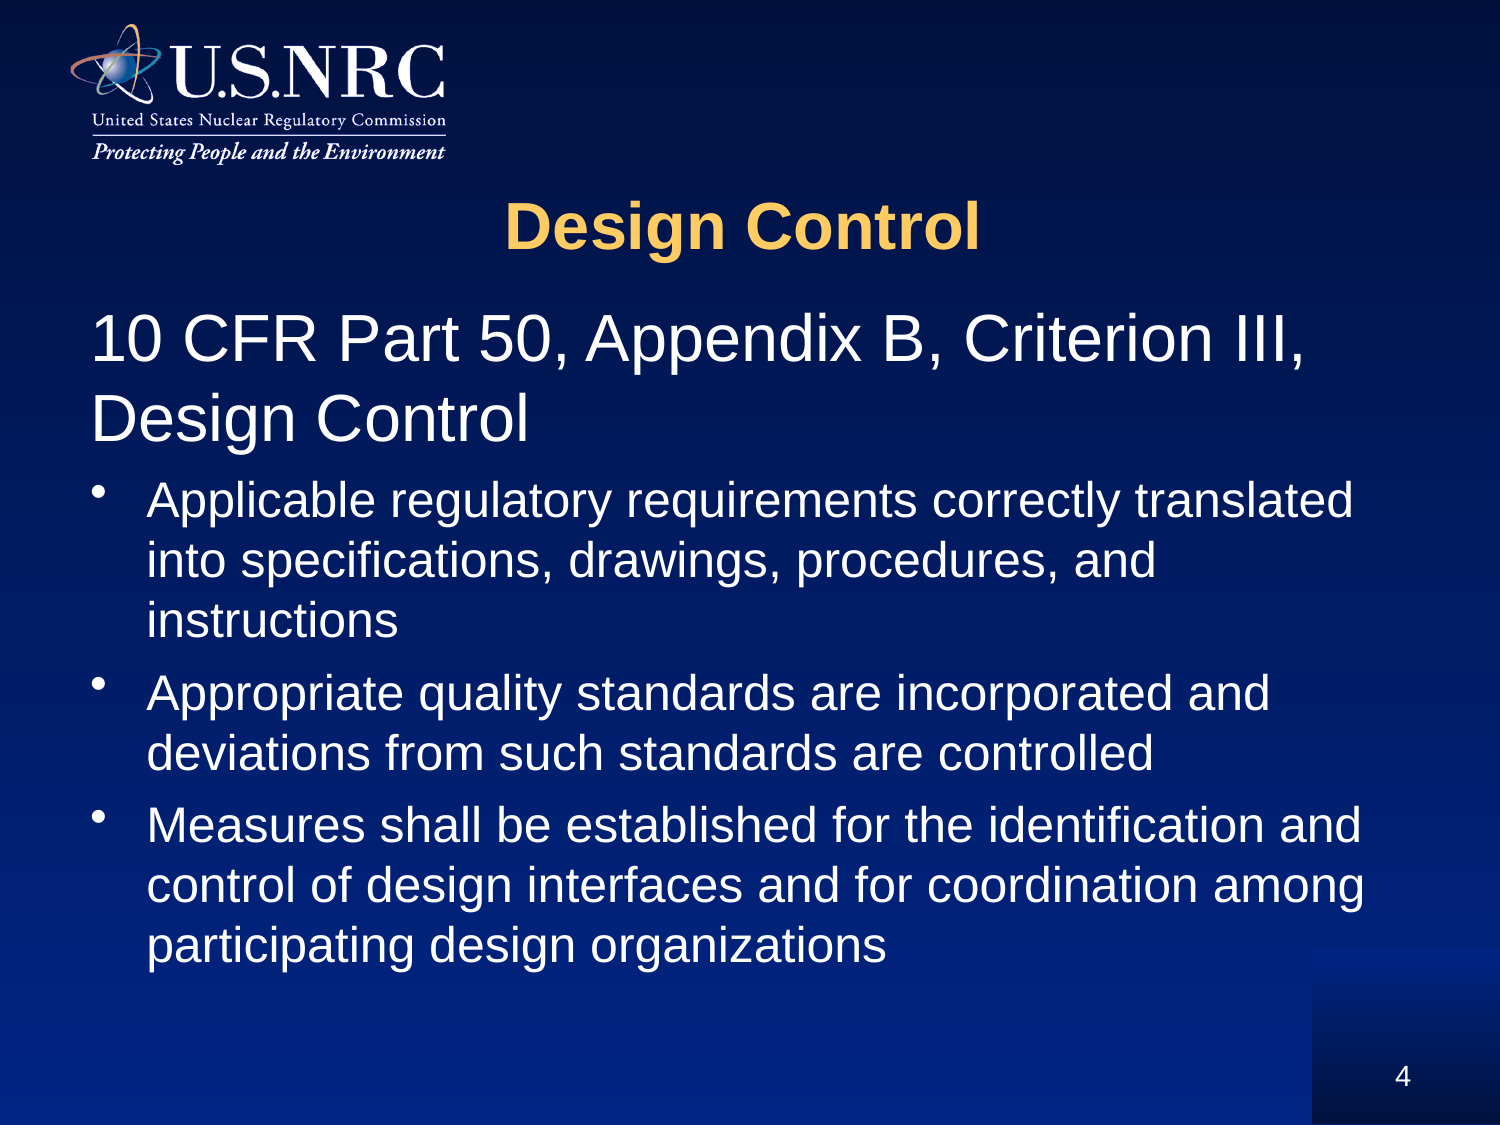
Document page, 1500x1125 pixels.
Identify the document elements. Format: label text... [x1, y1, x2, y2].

title Design Control [49, 174, 1438, 341]
slide_number 4 [1349, 1049, 1457, 1101]
list 10 CFR Part 50, Appendix B, Criterion III, Design Control Applicable regulatory requirements correctly translated into specifications, drawings, procedures, and instructions Appropriate quality standards are incorporated and deviations from such standards are controlled Measures shall be established for the identification and control of design interfaces and for coordination among participating design organizations [74, 287, 1426, 1013]
picture [61, 16, 462, 174]
